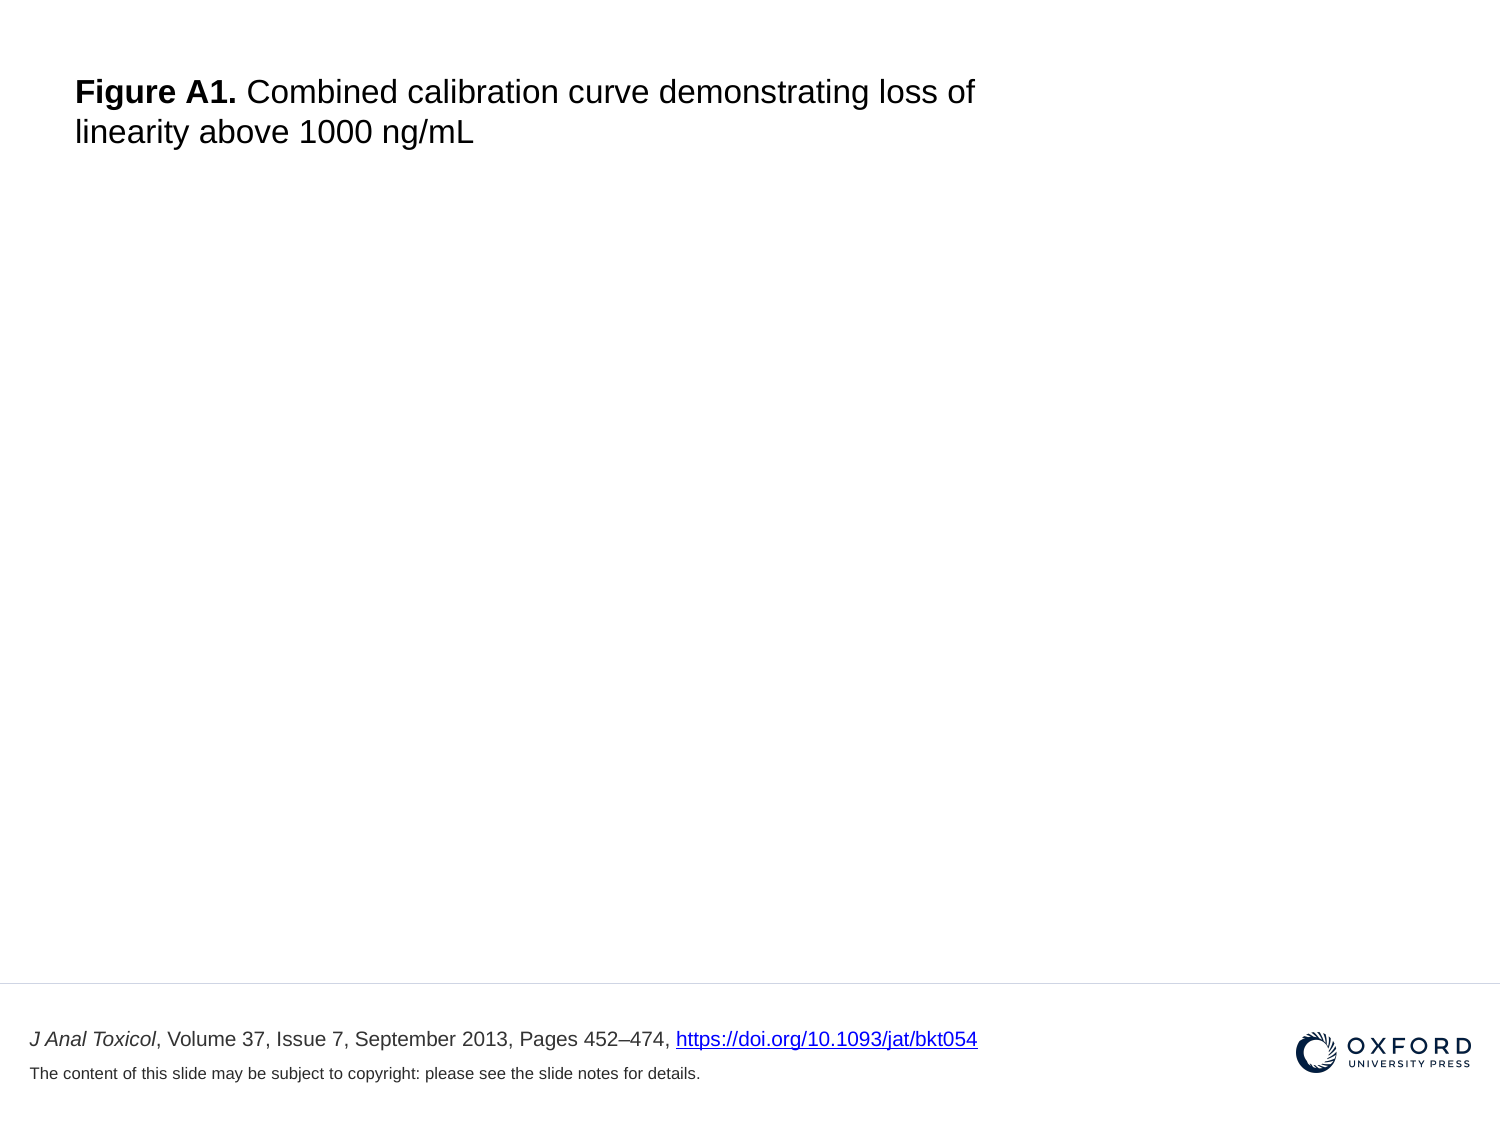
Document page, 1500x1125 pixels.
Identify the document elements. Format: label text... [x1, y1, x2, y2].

title Figure A1. Combined calibration curve demonstrating loss of linearity above 1000 ng/mL [75, 69, 1078, 171]
footer J Anal Toxicol, Volume 37, Issue 7, September 2013, Pages 452–474, https://doi.org/10.1093/jat/bkt054 The content of this slide may be subject to copyright: please see the slide notes for details. [0, 983, 1260, 1125]
picture [1296, 1032, 1471, 1073]
